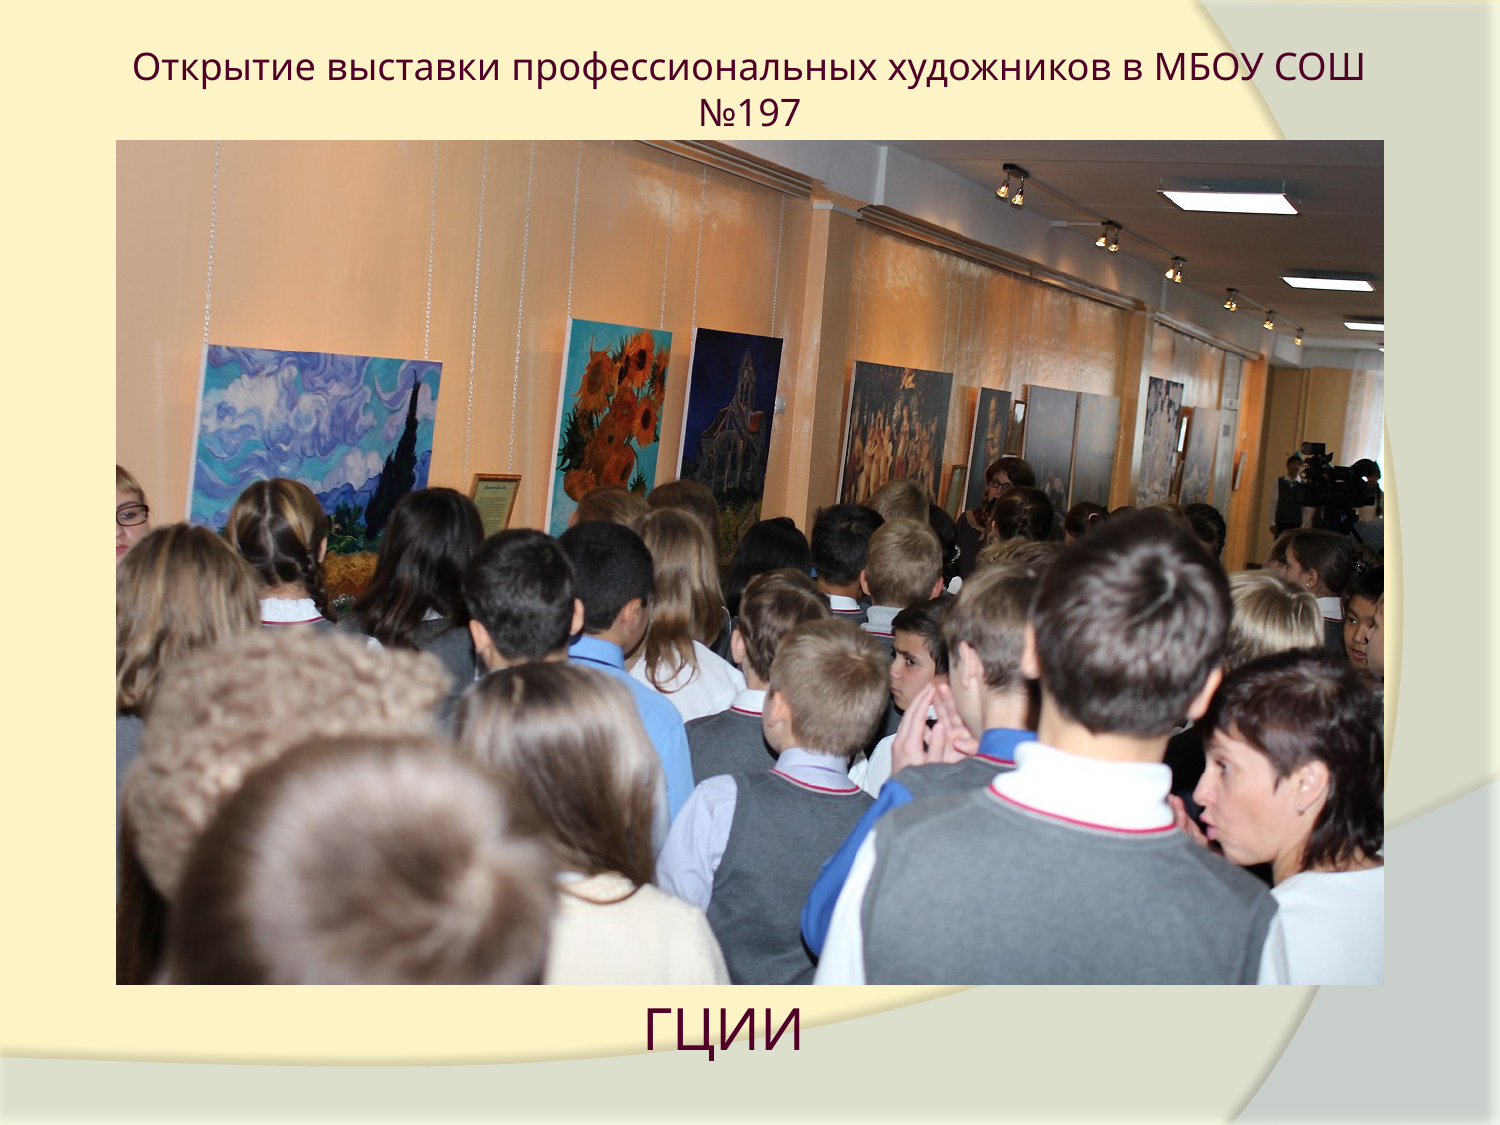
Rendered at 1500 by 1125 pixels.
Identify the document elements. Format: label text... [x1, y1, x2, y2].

text_box ГЦИИ [597, 994, 844, 1090]
picture [116, 140, 1384, 985]
text_box Открытие выставки профессиональных художников в МБОУ СОШ №197 [105, 35, 1395, 142]
